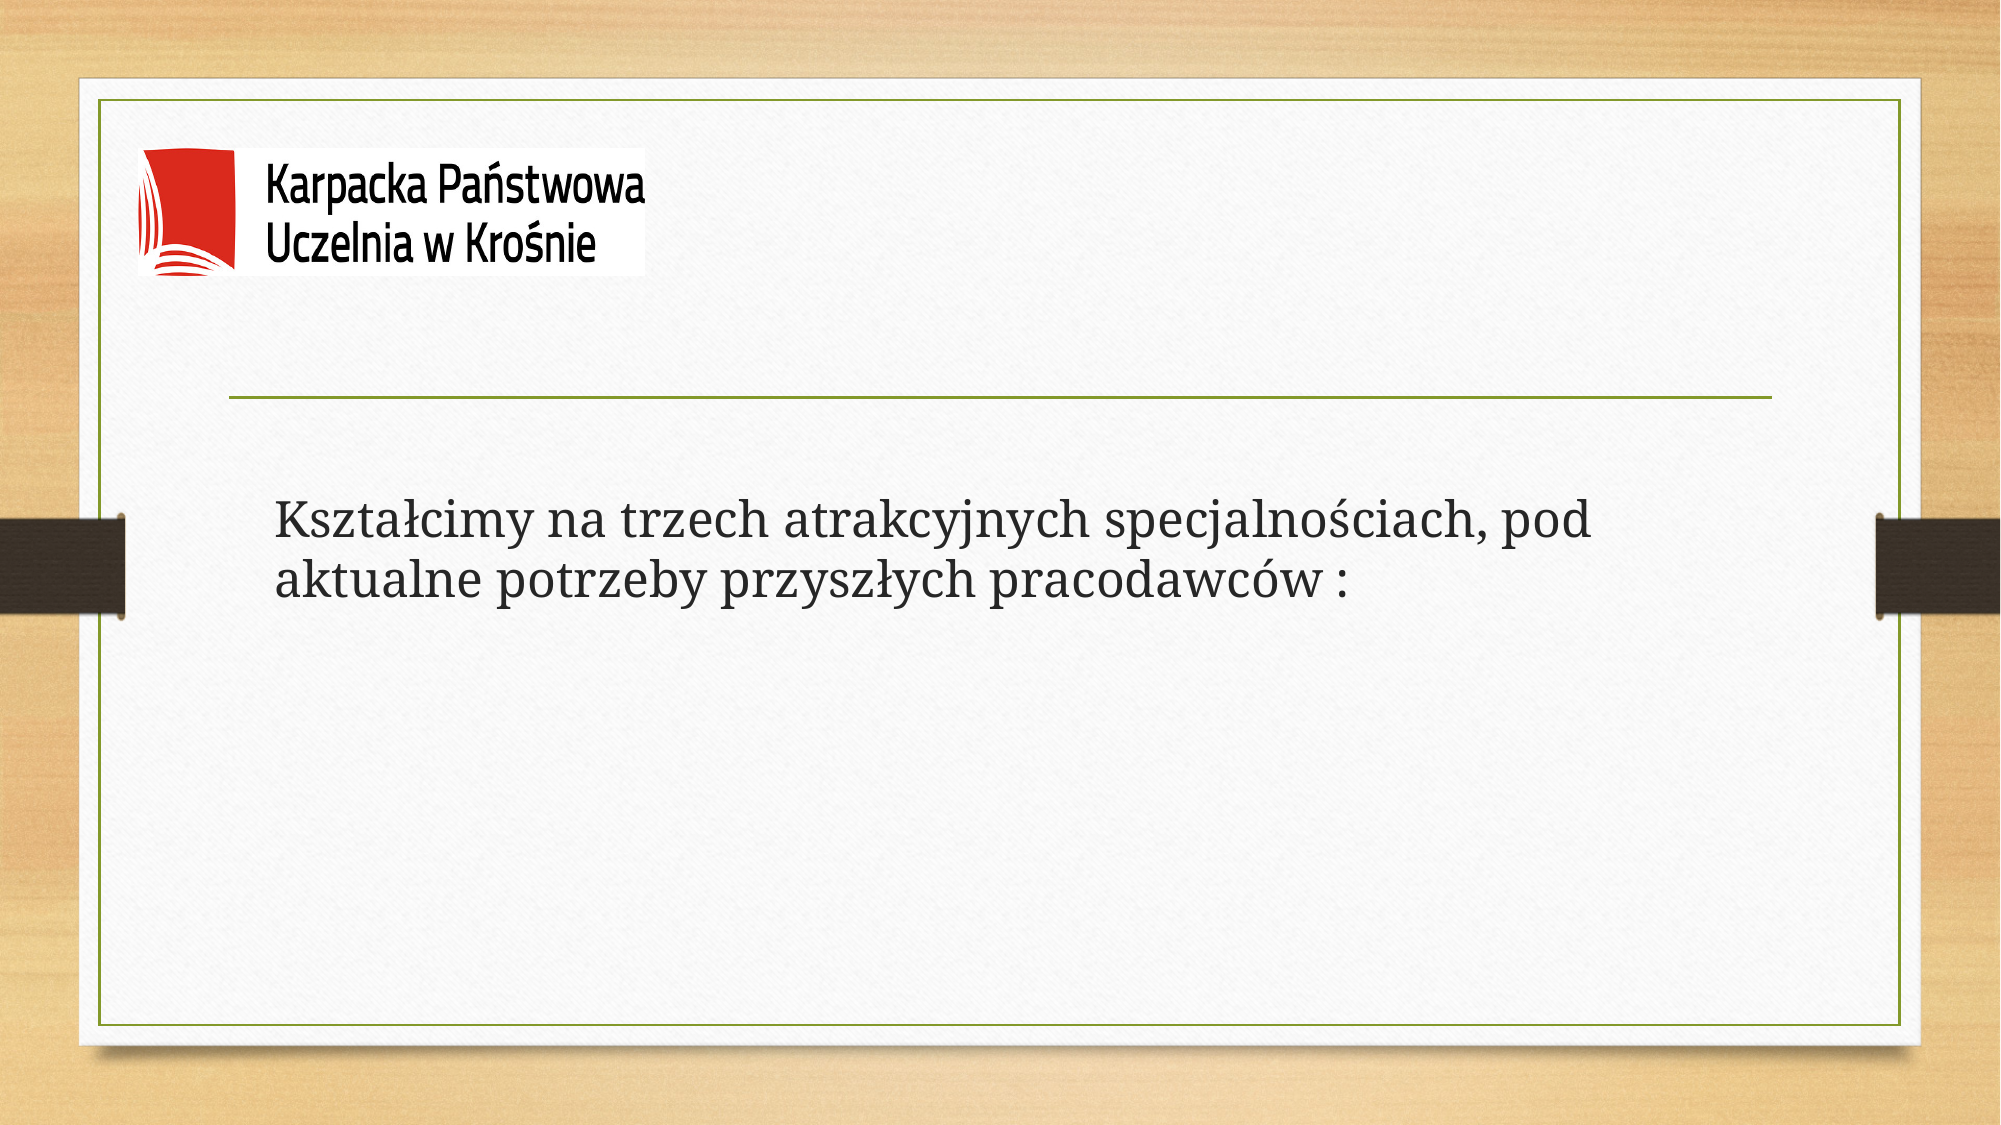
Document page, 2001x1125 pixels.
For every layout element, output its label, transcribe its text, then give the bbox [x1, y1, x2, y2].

picture [0, 0, 2001, 1125]
list Kształcimy na trzech atrakcyjnych specjalnościach, pod aktualne potrzeby przyszłych pracodawców : [212, 419, 1788, 964]
